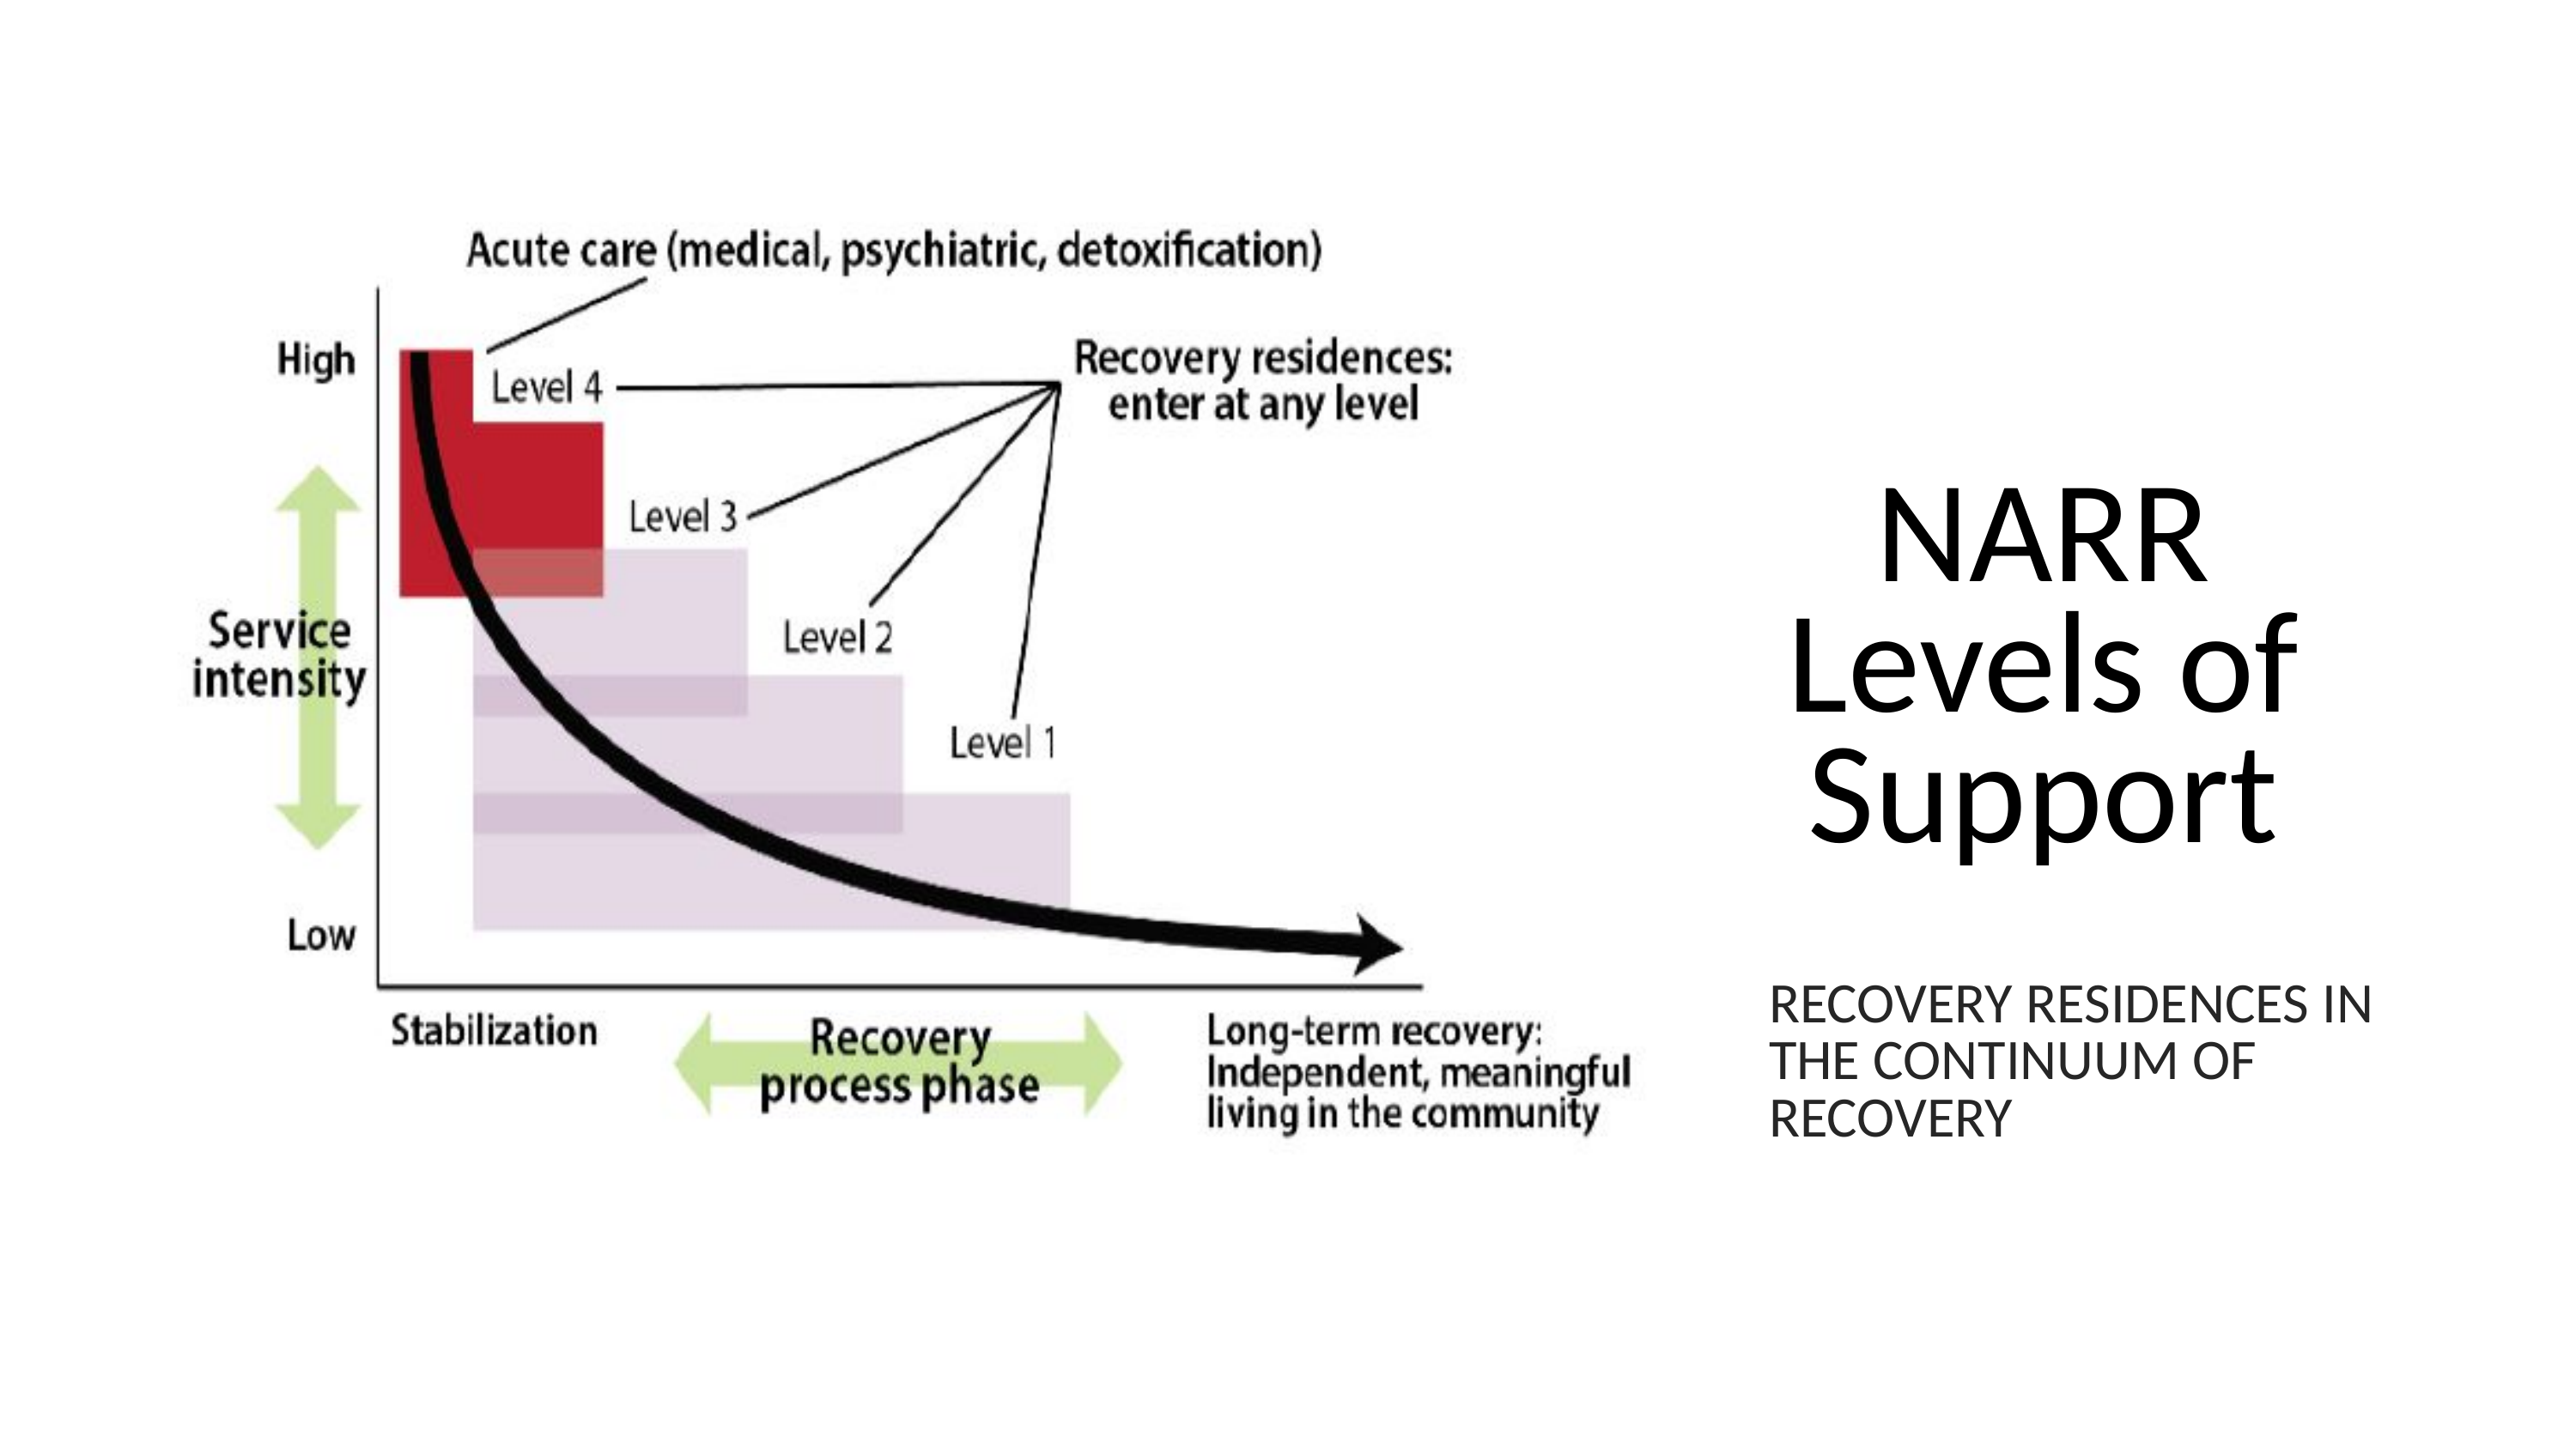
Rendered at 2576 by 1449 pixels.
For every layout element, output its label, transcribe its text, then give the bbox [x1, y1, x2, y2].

picture [161, 187, 1664, 1202]
text_box Recovery Residences In The Continuum Of Recovery [1749, 969, 2440, 1202]
text_box NARR Levels of Support [1723, 220, 2363, 879]
